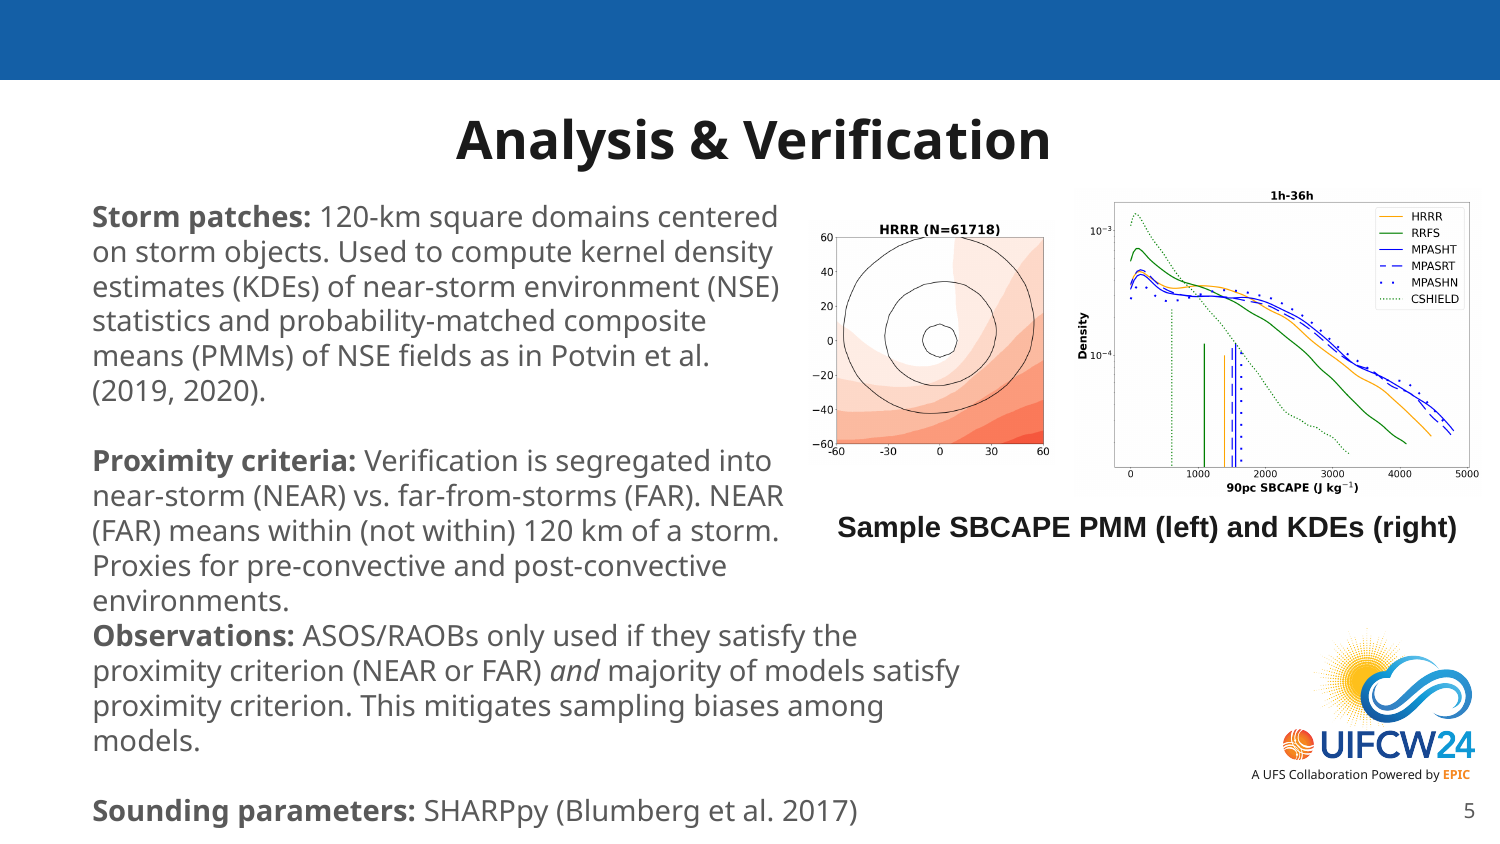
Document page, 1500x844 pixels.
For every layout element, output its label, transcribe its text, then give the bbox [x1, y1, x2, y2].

picture [1074, 188, 1482, 497]
text_box Sample SBCAPE PMM (left) and KDEs (right) [813, 495, 1482, 522]
title Analysis & Verification [55, 91, 1454, 186]
picture [1283, 628, 1475, 760]
text_box Storm patches: 120-km square domains centered on storm objects. Used to compute kernel density estimates (KDEs) of near-storm environment (NSE) statistics and probability-matched composite means (PMMs) of NSE fields as in Potvin et al. (2019, 2020). Proximity criteria: Verification is segregated into near-storm (NEAR) vs. far-from-storms (FAR). NEAR (FAR) means within (not within) 120 km of a storm. Proxies for pre-convective and post-convective environments. [77, 182, 809, 602]
slide_number ‹#› [1400, 779, 1491, 844]
text_box Observations: ASOS/RAOBs only used if they satisfy the proximity criterion (NEAR or FAR) and majority of models satisfy proximity criterion. This mitigates sampling biases among models. Sounding parameters: SHARPpy (Blumberg et al. 2017) [77, 602, 993, 842]
picture [808, 220, 1056, 465]
